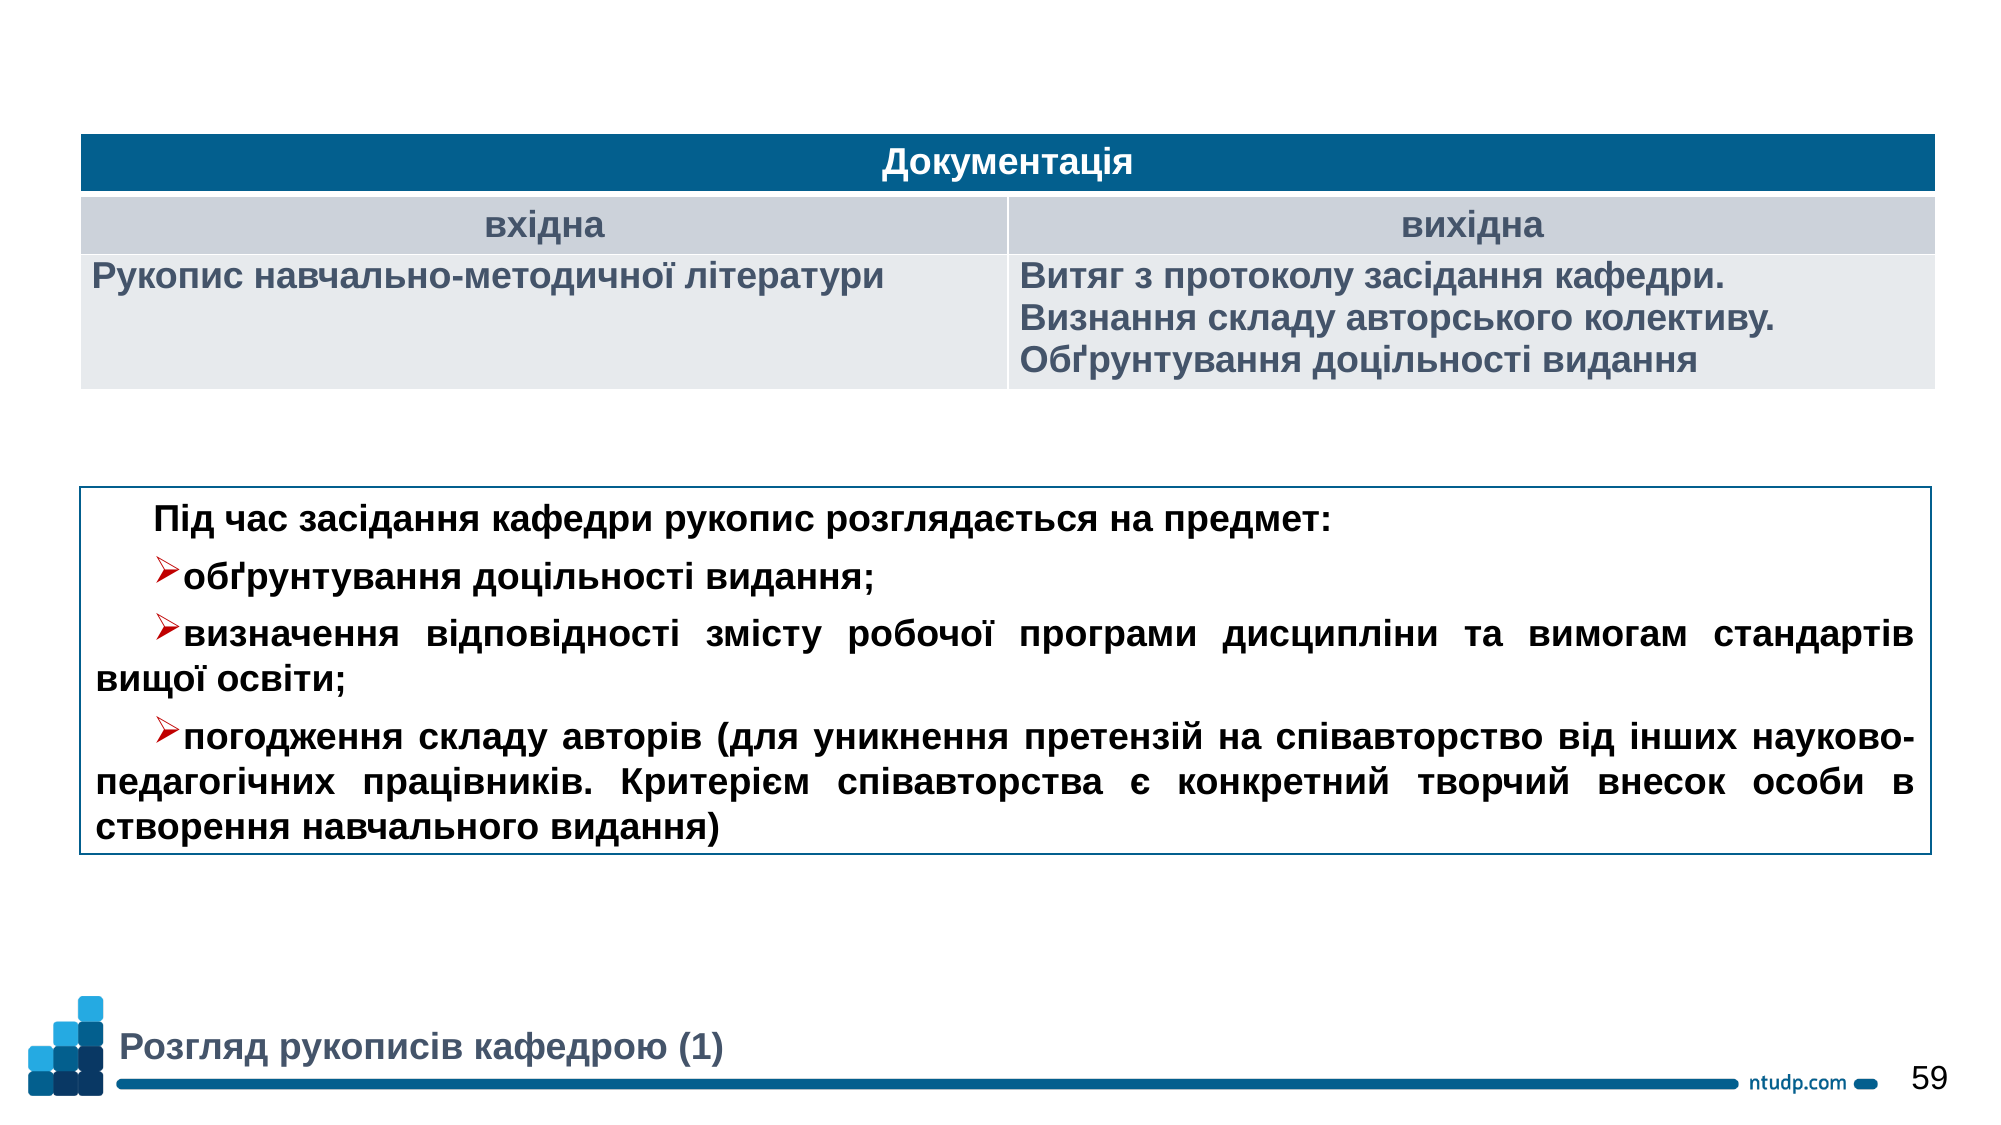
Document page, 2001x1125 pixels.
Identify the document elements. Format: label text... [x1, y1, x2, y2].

table_cell вихідна [1009, 197, 1935, 254]
table_cell Витяг з протоколу засідання кафедри. Визнання складу авторського колективу. Обґрунтування доцільності видання [1009, 255, 1935, 389]
table_cell вхідна [81, 197, 1007, 254]
text_box Під час засідання кафедри рукопис розглядається на предмет: обґрунтування доцільності видання; визначення відповідності змісту робочої програми дисципліни та вимогам стандартів вищої освіти; погодження складу авторів (для уникнення претензій на співавторство від інших науково-педагогічних працівників. Критерієм співавторства є конкретний творчий внесок особи в створення навчального видання) [79, 486, 1932, 855]
picture [28, 996, 1878, 1096]
table_cell Рукопис навчально-методичної літератури [81, 255, 1007, 389]
text_box Розгляд рукописів кафедрою (1) [104, 1014, 740, 1075]
table_header Документація [81, 134, 1935, 191]
